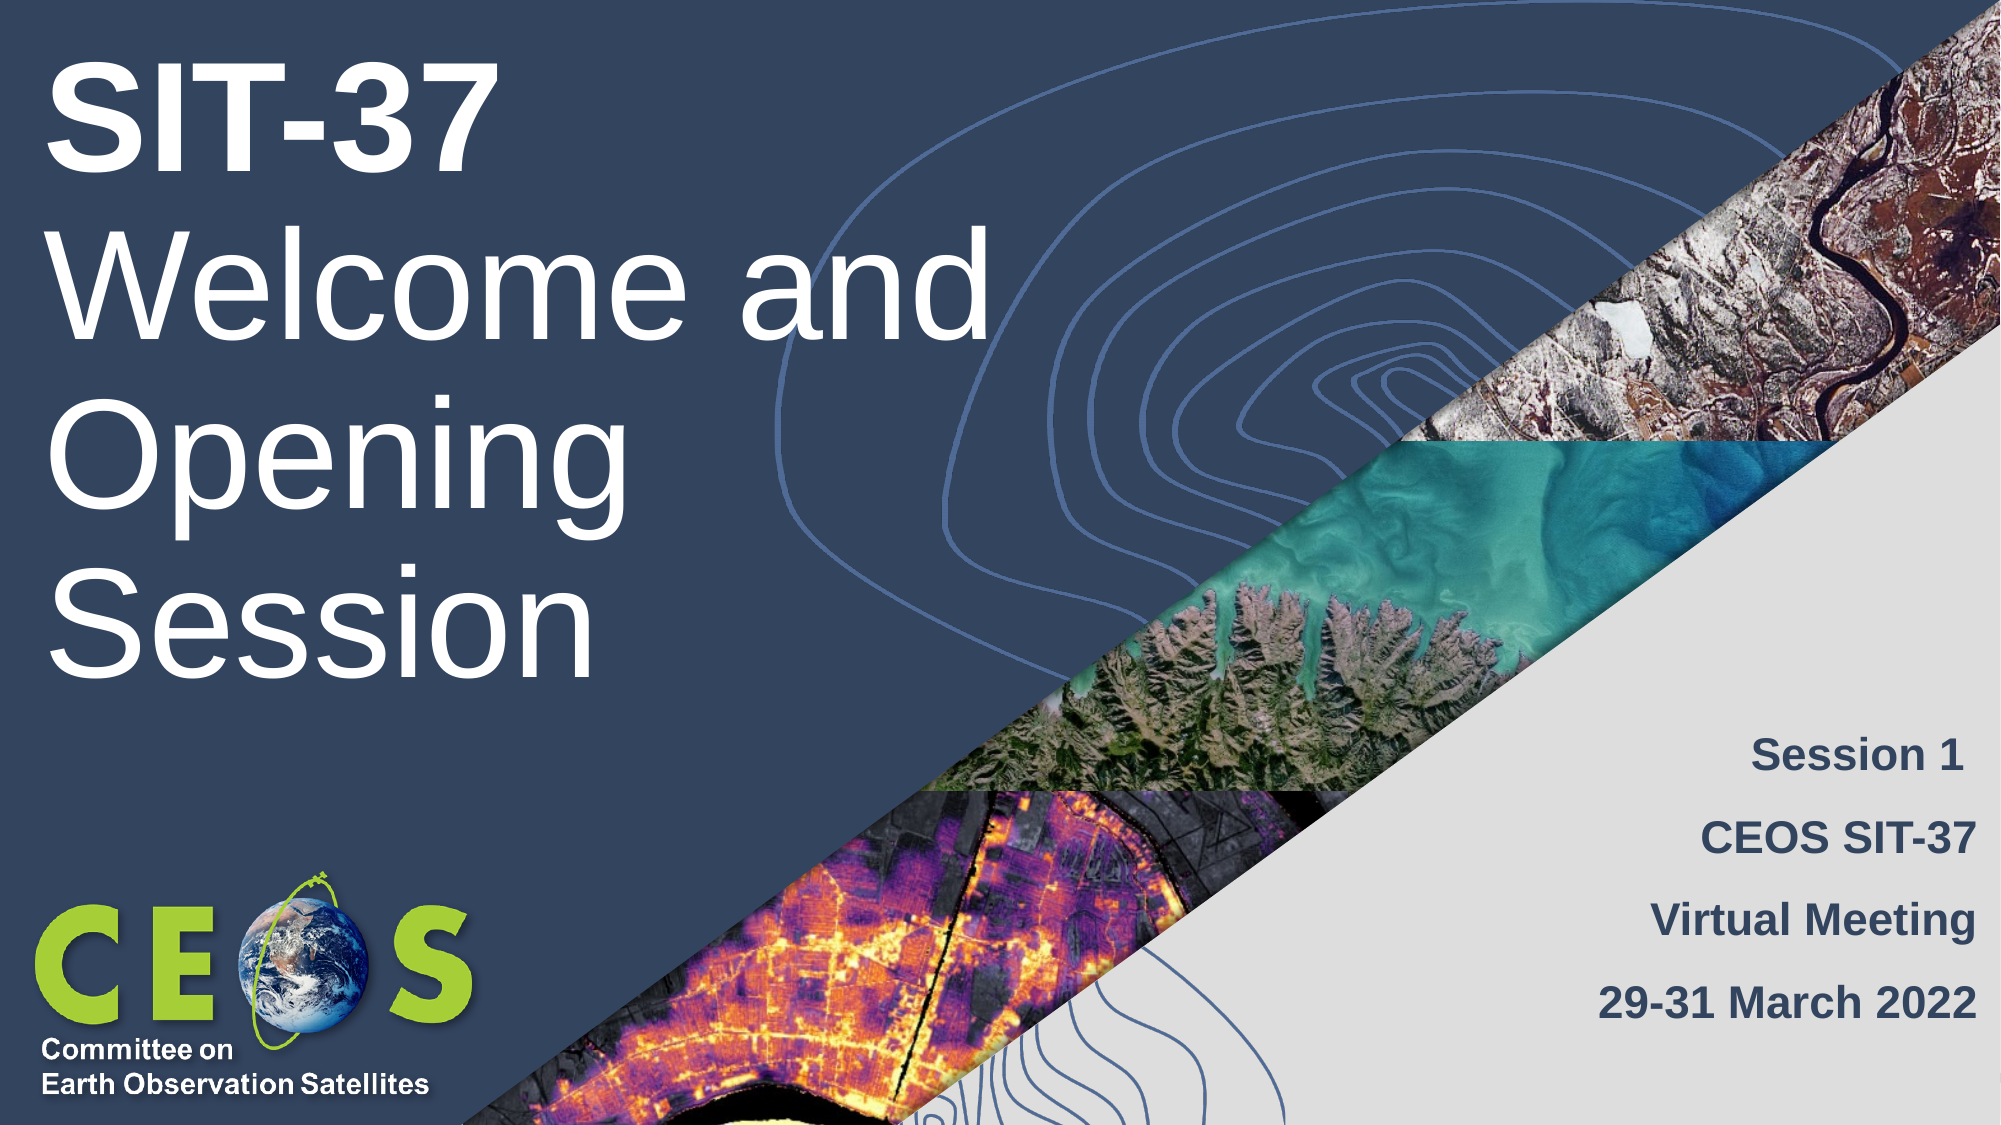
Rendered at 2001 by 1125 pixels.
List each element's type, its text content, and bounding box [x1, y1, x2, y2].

text_box Session 1 CEOS SIT-37 Virtual Meeting 29-31 March 2022 [1184, 697, 1978, 1125]
title SIT-37 Welcome and Opening Session [28, 28, 1039, 681]
picture [22, 0, 2001, 1125]
